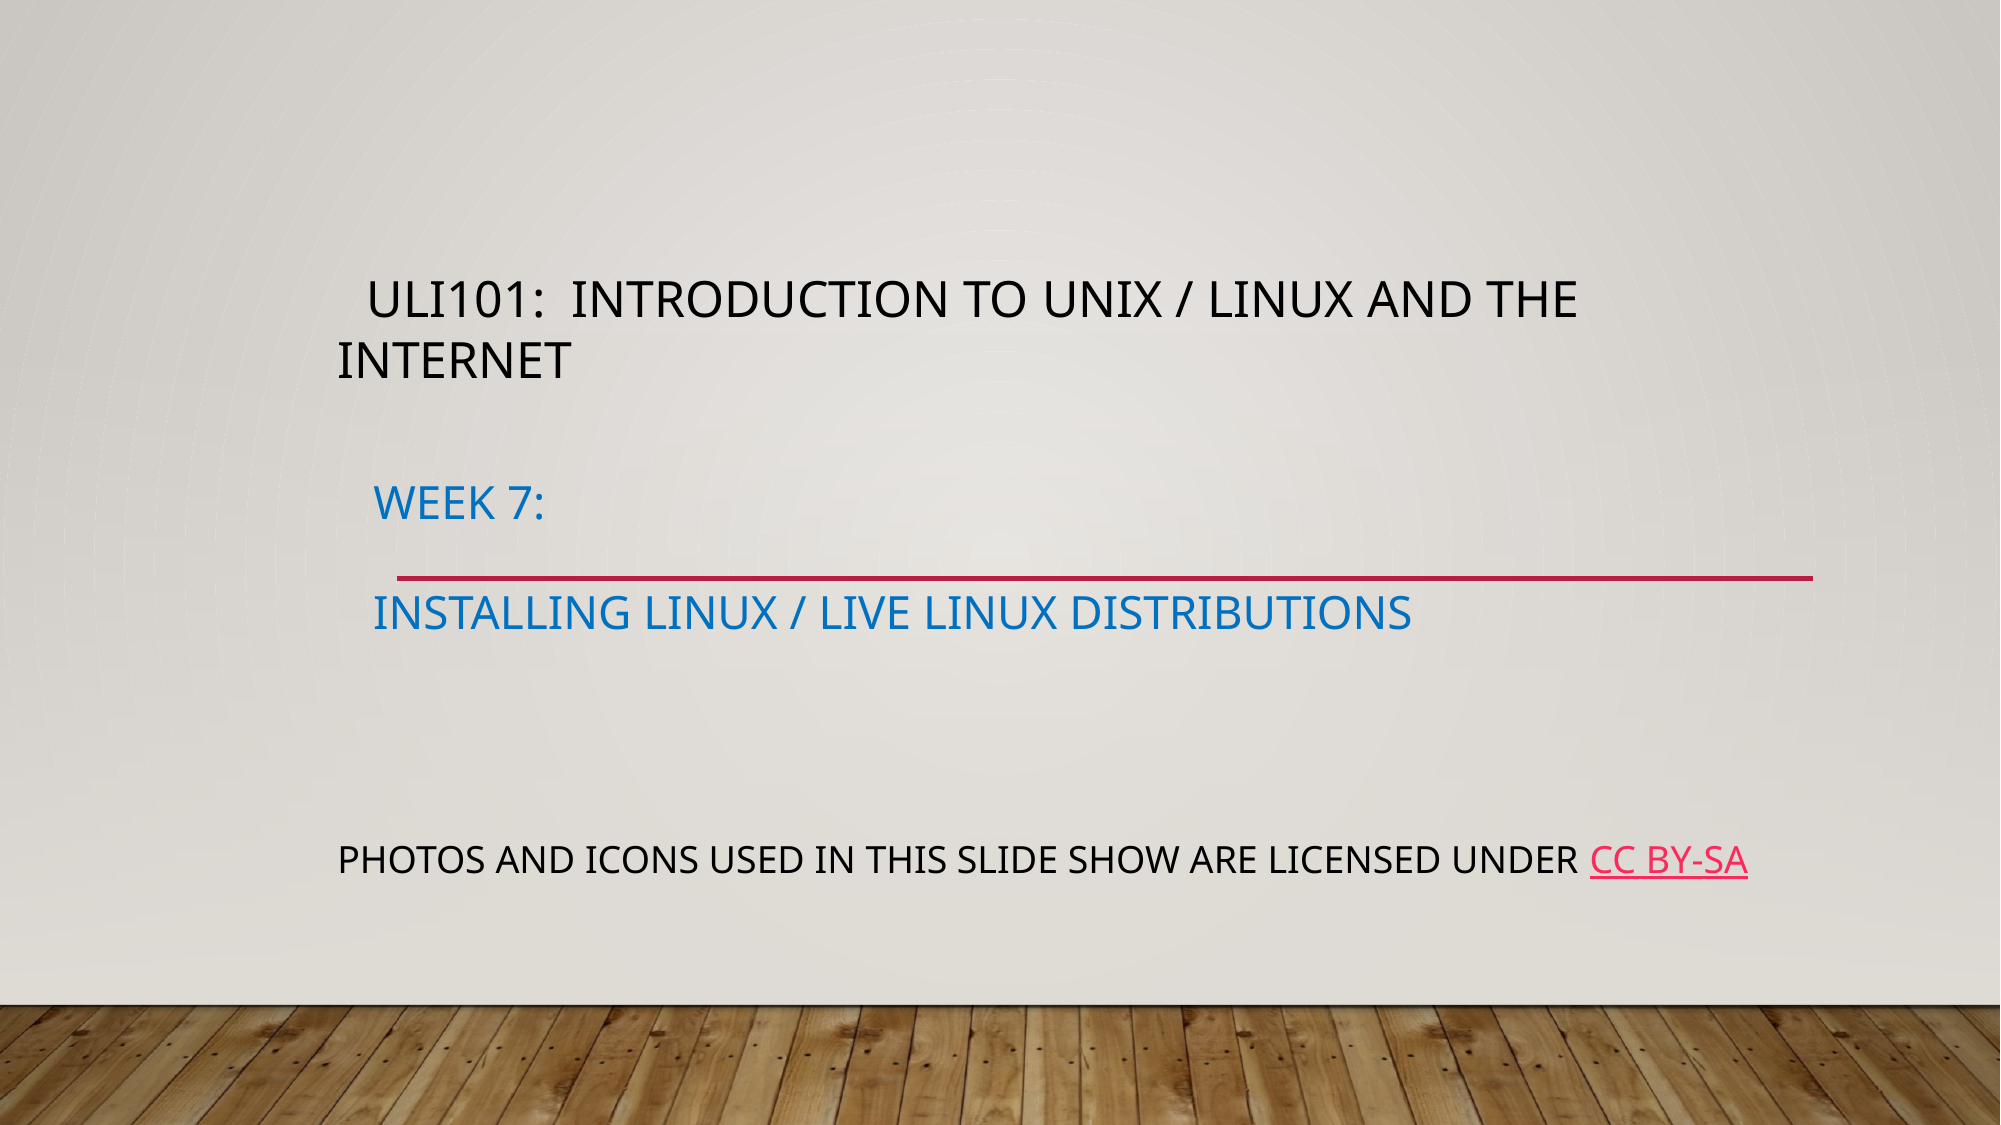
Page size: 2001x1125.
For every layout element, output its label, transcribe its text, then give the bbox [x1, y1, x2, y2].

title ULI101: Introduction to Unix / Linux and the Internet Week 7: INSTALLING LINUX / LIVE LINUX DISTRIBUTIONS [322, 131, 1814, 759]
picture [0, 1005, 2000, 1125]
subtitle Photos and icons used in this slide show are licensed under CC BY-SA [322, 810, 1814, 971]
